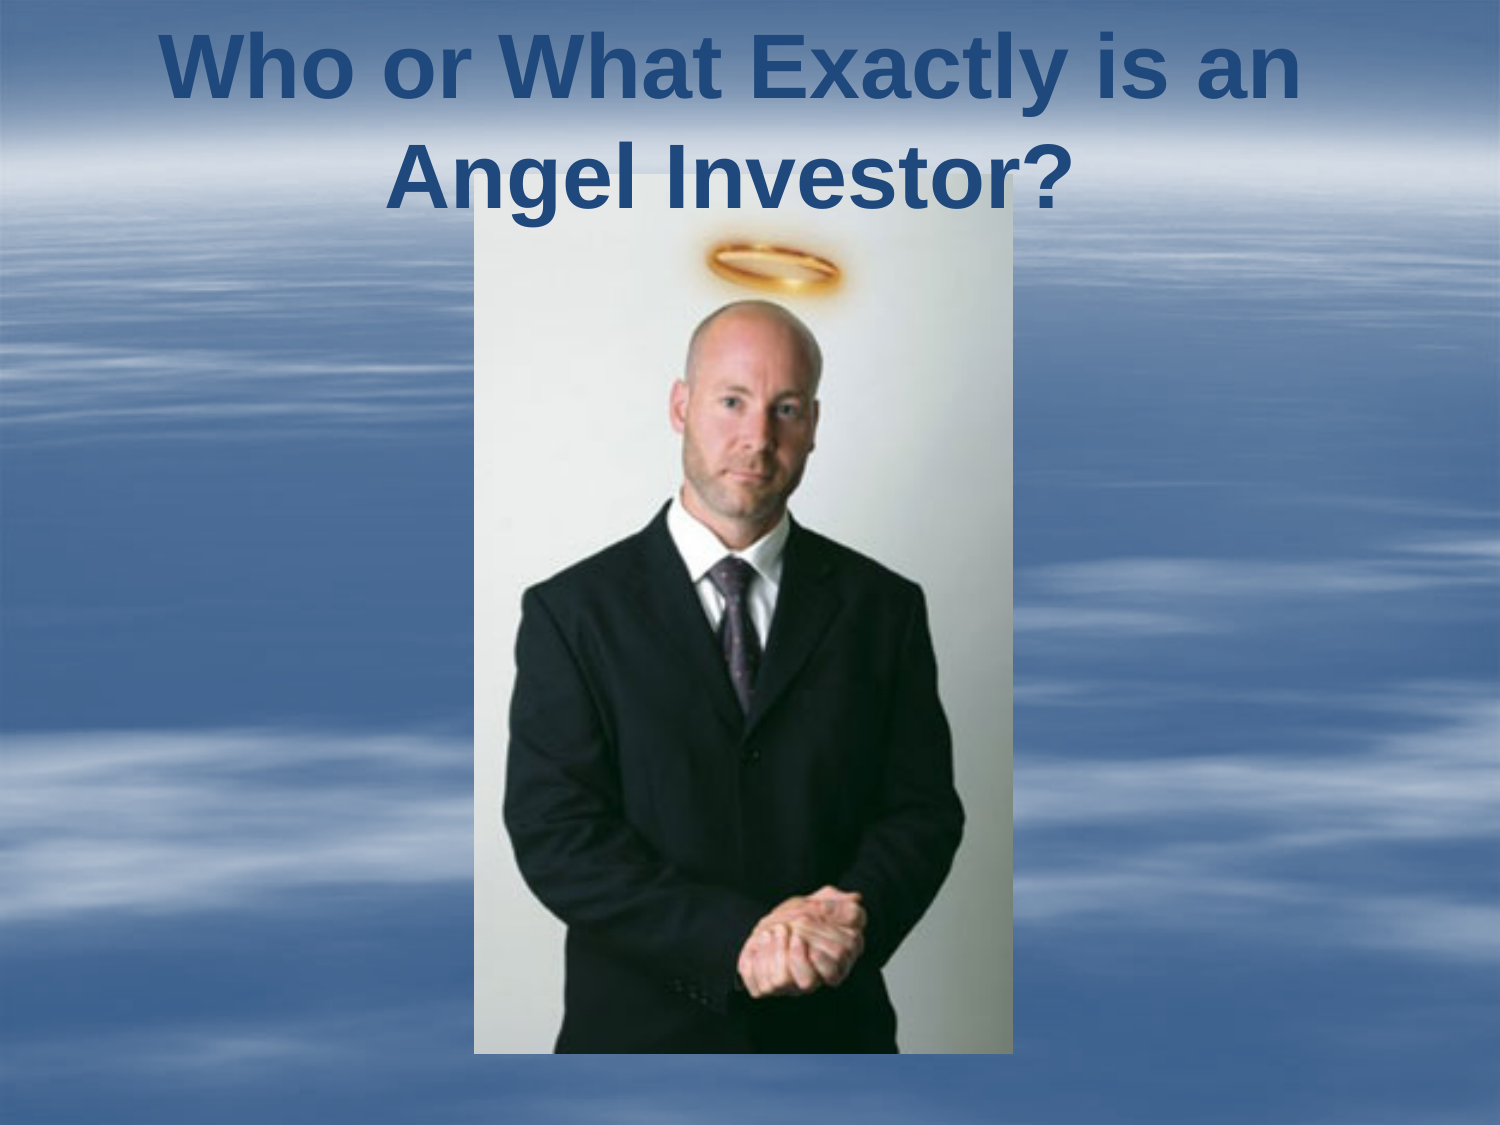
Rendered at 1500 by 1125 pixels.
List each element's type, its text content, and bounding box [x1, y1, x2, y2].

picture [474, 174, 1013, 1055]
text_box Who or What Exactly is an Angel Investor? [37, 0, 1425, 235]
